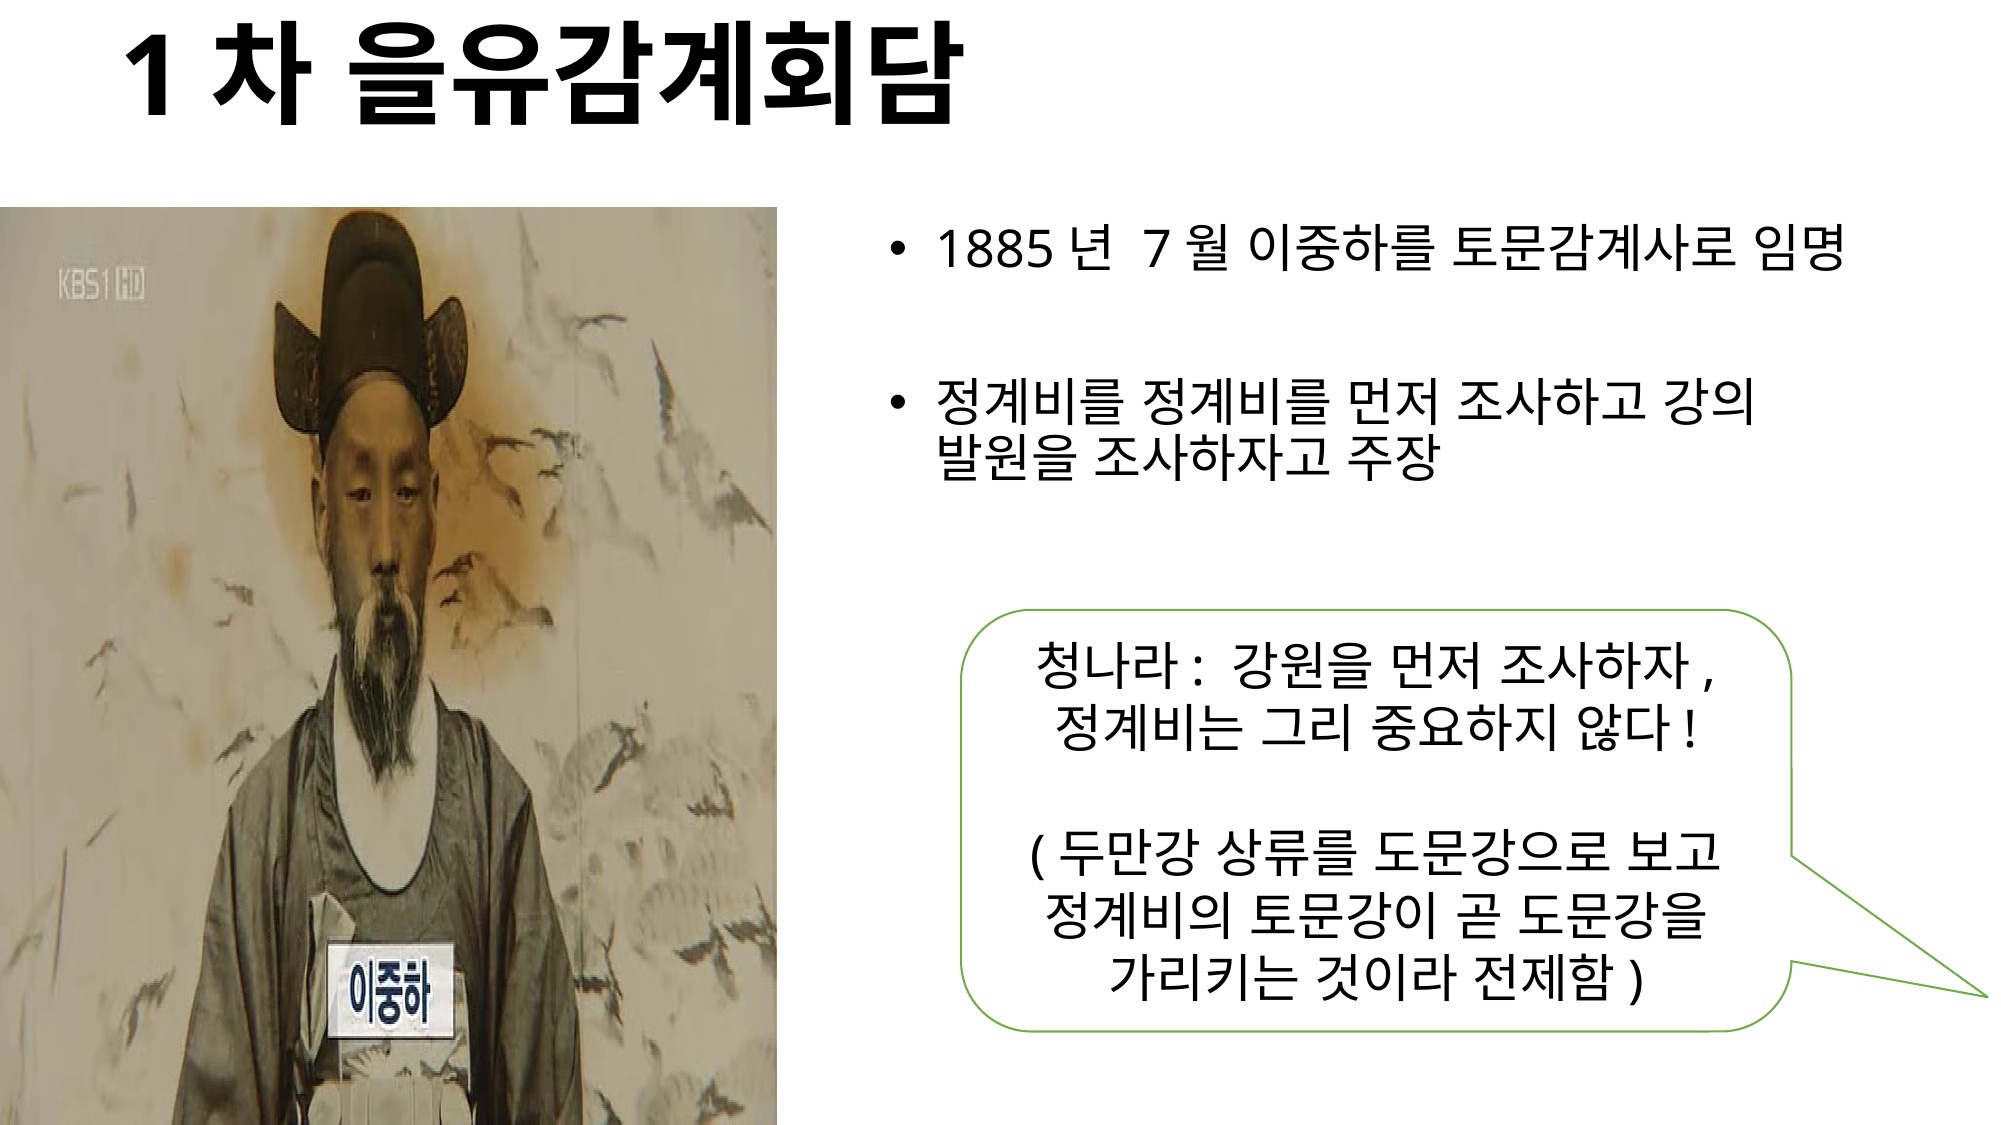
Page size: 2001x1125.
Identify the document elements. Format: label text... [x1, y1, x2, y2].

text_box 청나라: 강원을 먼저 조사하자, 정계비는 그리 중요하지 않다! (두만강 상류를 도문강으로 보고 정계비의 토문강이 곧 도문강을 가리키는 것이라 전제함) [960, 608, 1989, 1033]
list 1885년 7월 이중하를 토문감계사로 임명 정계비를 정계비를 먼저 조사하고 강의 발원을 조사하자고 주장 [873, 214, 1879, 563]
title 1차 을유감계회담 [40, 25, 1046, 148]
picture [0, 207, 777, 1125]
